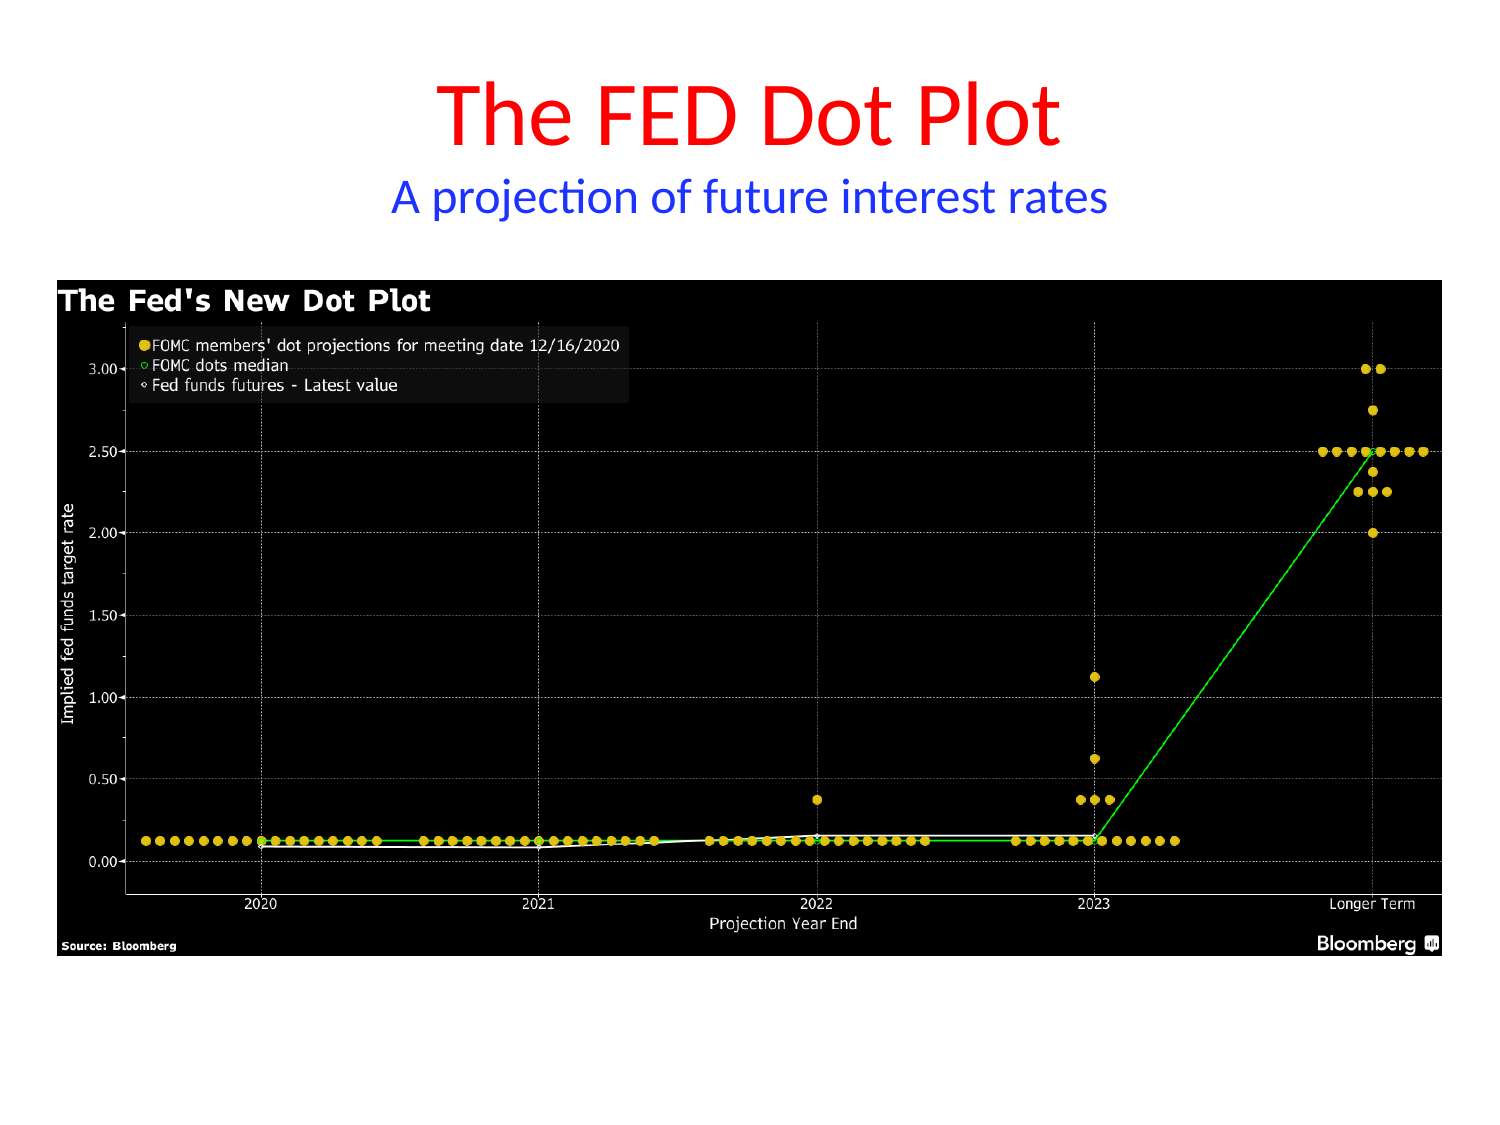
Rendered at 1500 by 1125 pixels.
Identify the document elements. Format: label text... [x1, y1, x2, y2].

picture [57, 280, 1443, 957]
title The FED Dot Plot A projection of future interest rates [75, 45, 1425, 233]
